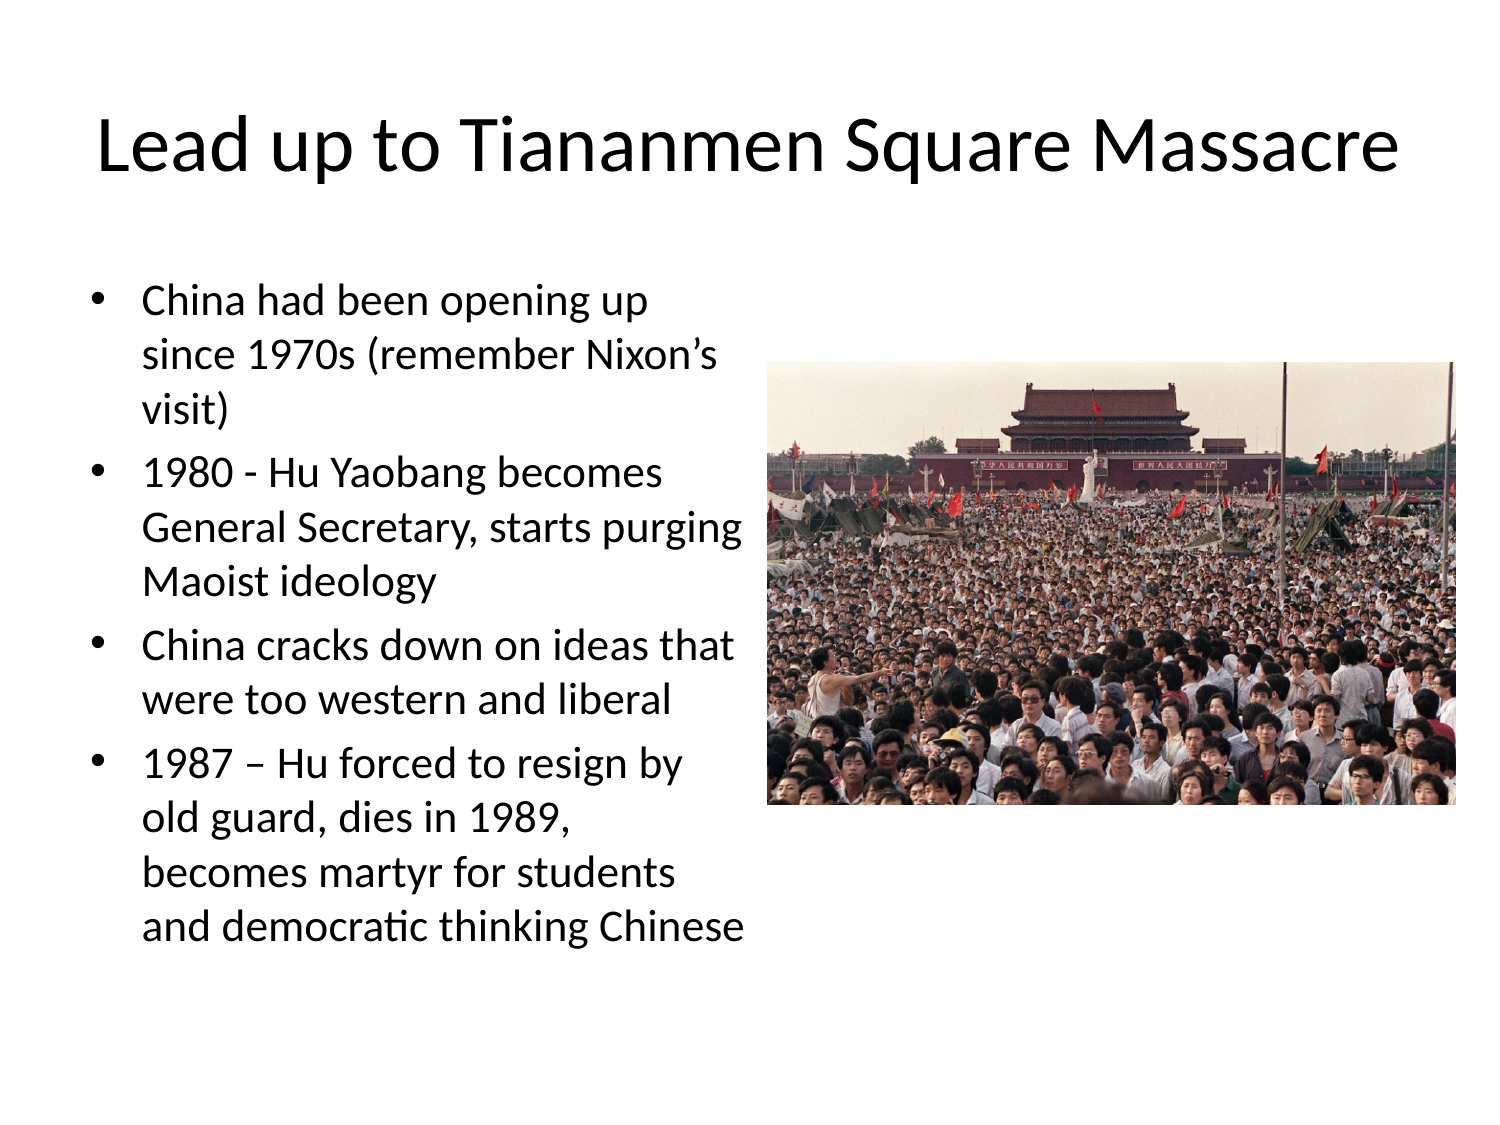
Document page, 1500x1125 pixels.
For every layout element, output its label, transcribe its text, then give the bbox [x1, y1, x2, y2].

picture [767, 362, 1456, 805]
title Lead up to Tiananmen Square Massacre [75, 45, 1425, 233]
list China had been opening up since 1970s (remember Nixon’s visit) 1980 - Hu Yaobang becomes General Secretary, starts purging Maoist ideology China cracks down on ideas that were too western and liberal 1987 – Hu forced to resign by old guard, dies in 1989, becomes martyr for students and democratic thinking Chinese [75, 262, 763, 1005]
